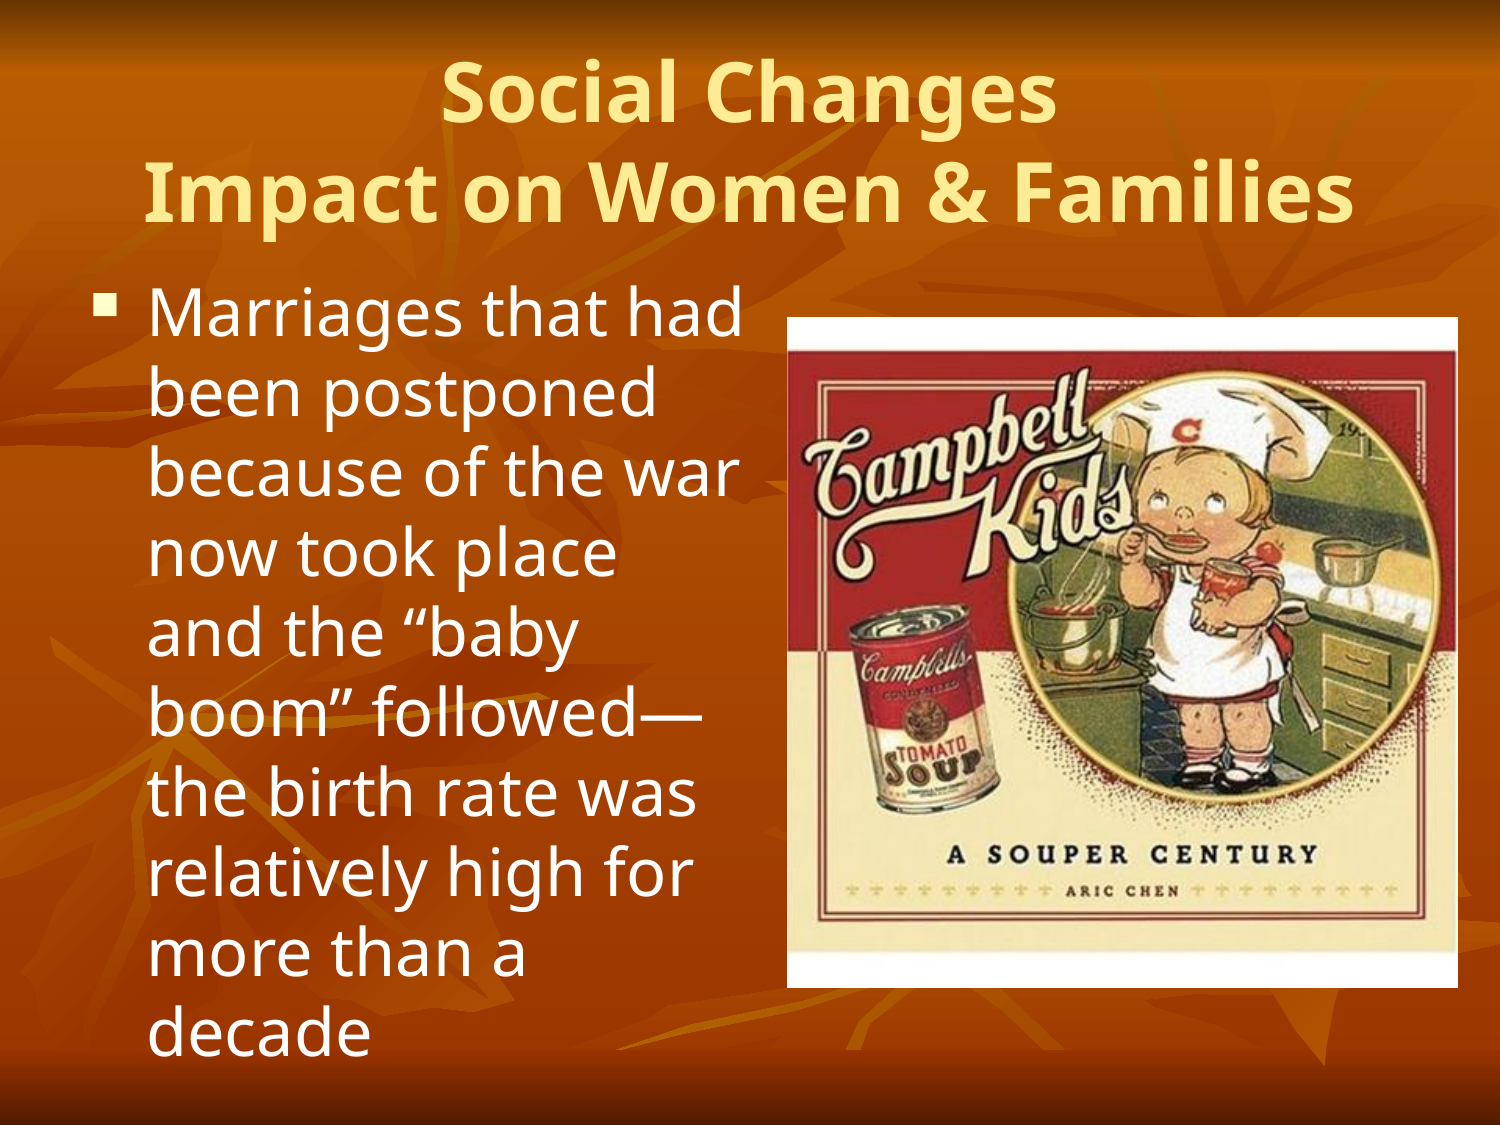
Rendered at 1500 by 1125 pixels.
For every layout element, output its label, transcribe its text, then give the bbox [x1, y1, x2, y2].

list Marriages that had been postponed because of the war now took place and the “baby boom” followed— the birth rate was relatively high for more than a decade [74, 262, 763, 1006]
title Social Changes Impact on Women & Families [74, 45, 1426, 234]
picture [787, 316, 1459, 988]
